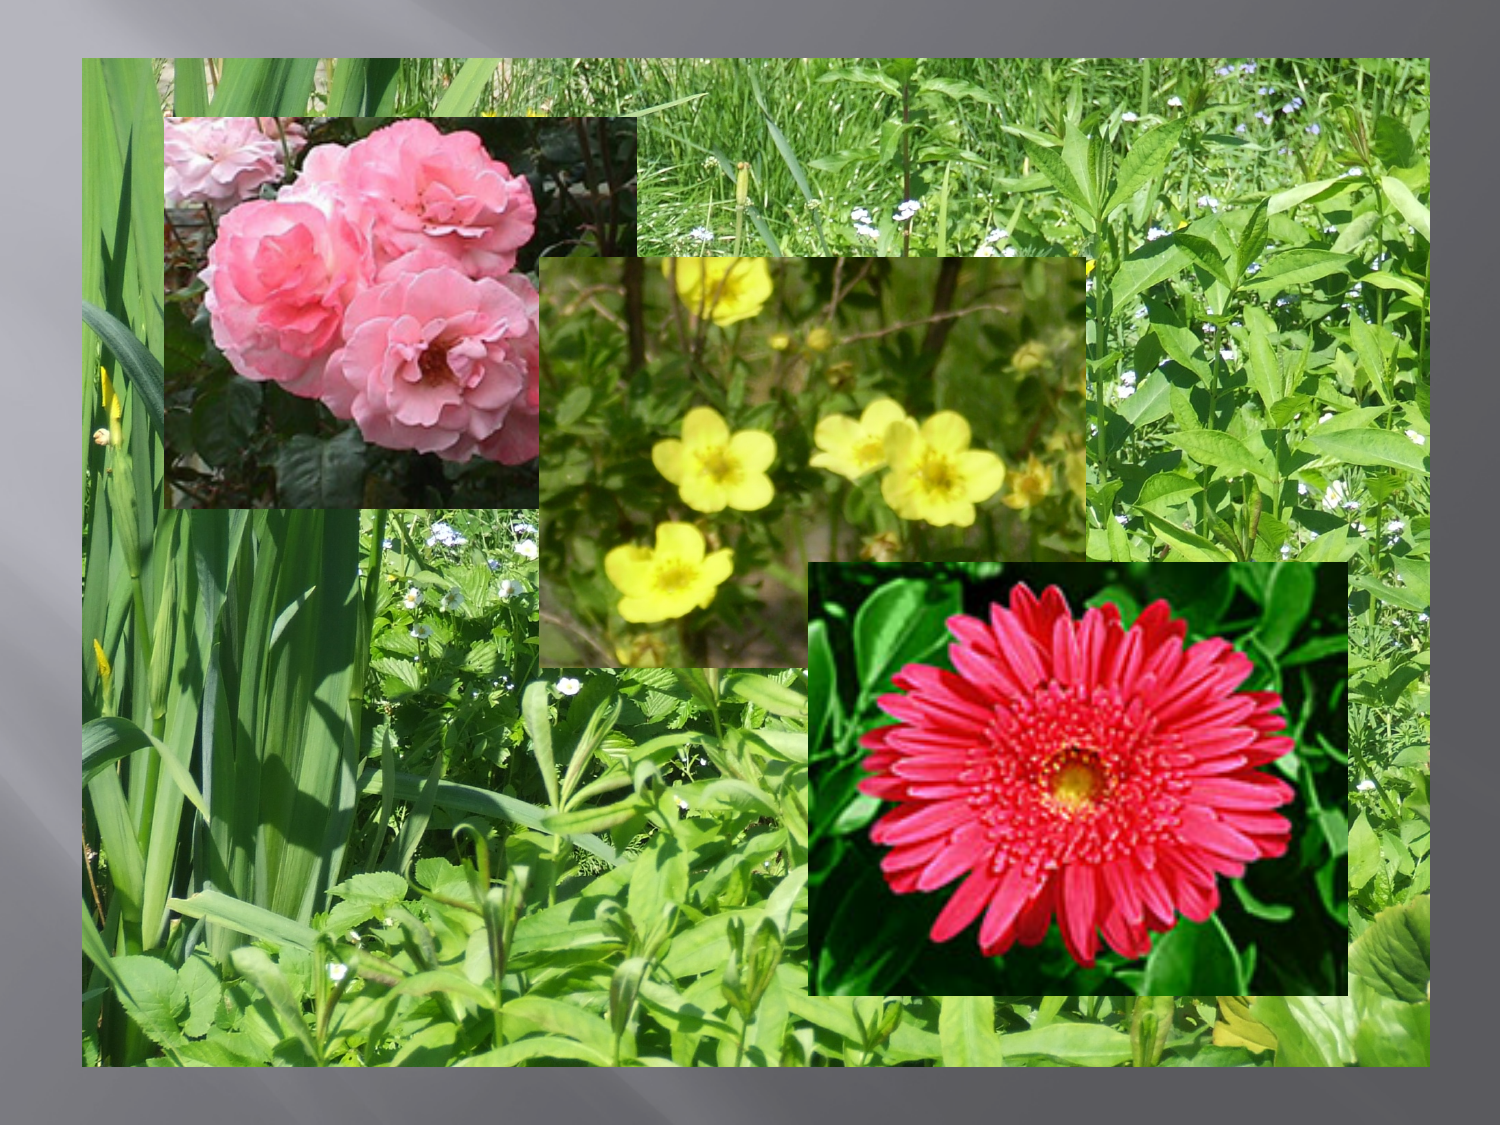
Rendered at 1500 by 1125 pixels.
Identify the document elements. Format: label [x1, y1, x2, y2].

picture [163, 116, 1348, 997]
list [81, 58, 1430, 1067]
